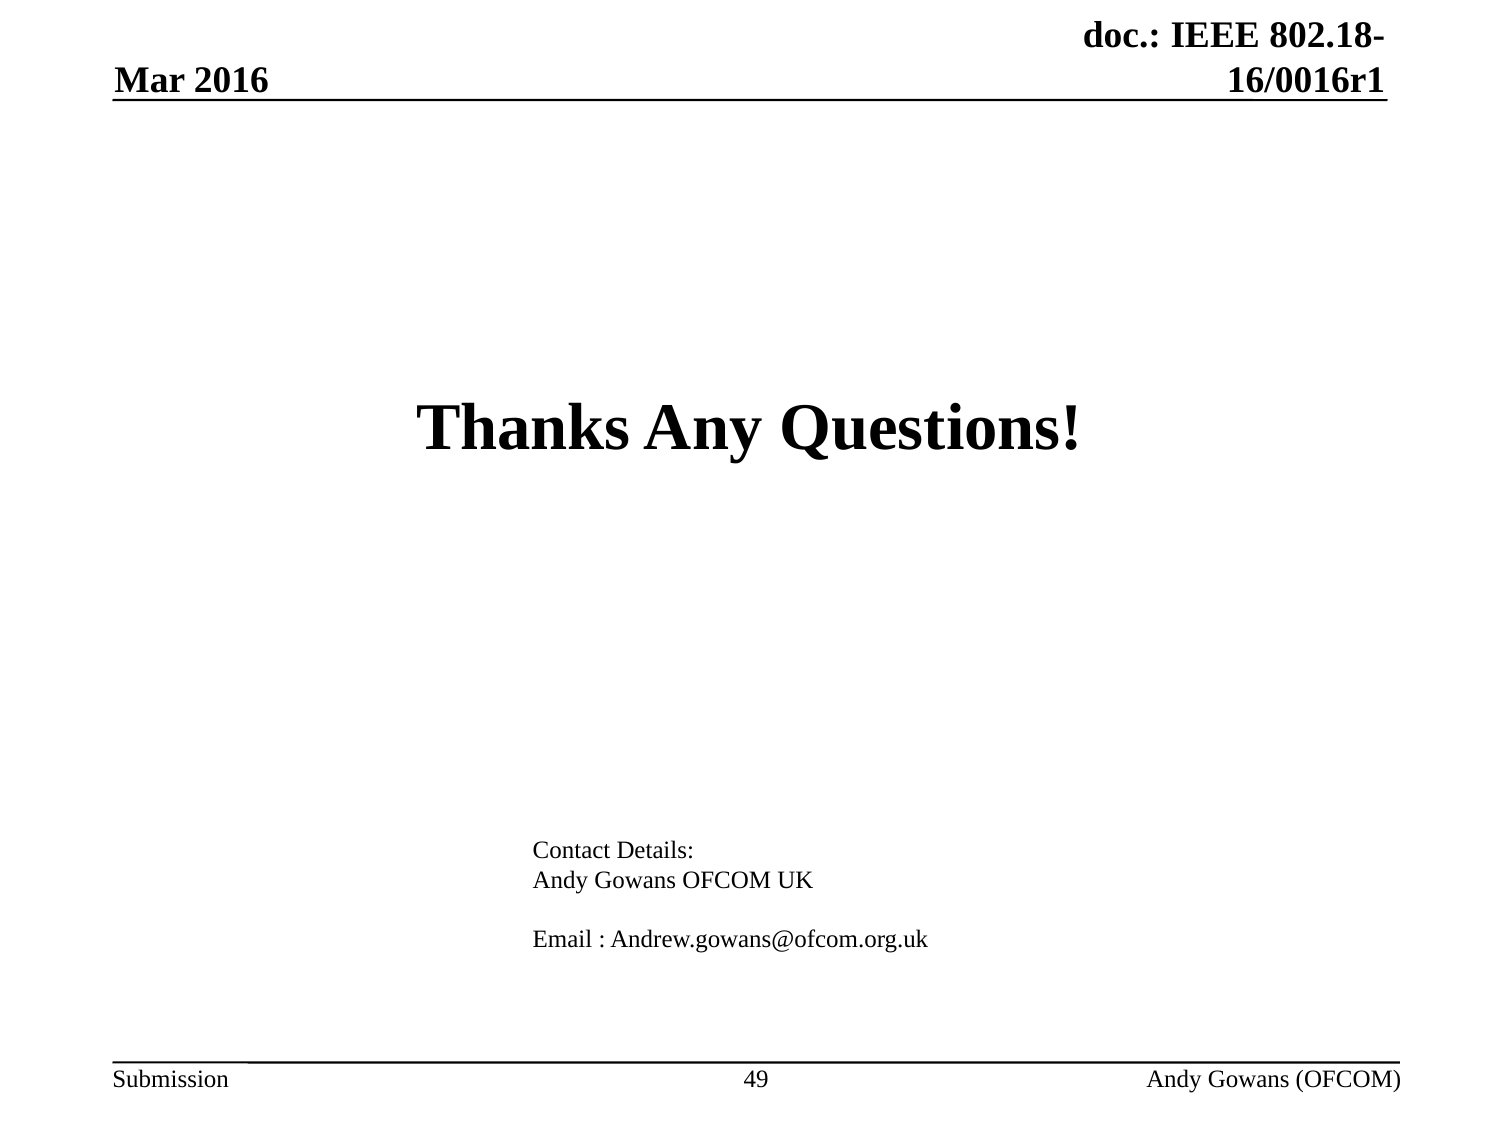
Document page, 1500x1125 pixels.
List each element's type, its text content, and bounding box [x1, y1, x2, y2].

footer Andy Gowans (OFCOM) [1143, 1061, 1402, 1093]
list Thanks Any Questions! [112, 374, 1388, 1051]
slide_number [114, 54, 335, 101]
slide_number 49 [712, 1061, 800, 1093]
text_box Contact Details: Andy Gowans OFCOM UK Email : Andrew.gowans@ofcom.org.uk [518, 825, 944, 961]
